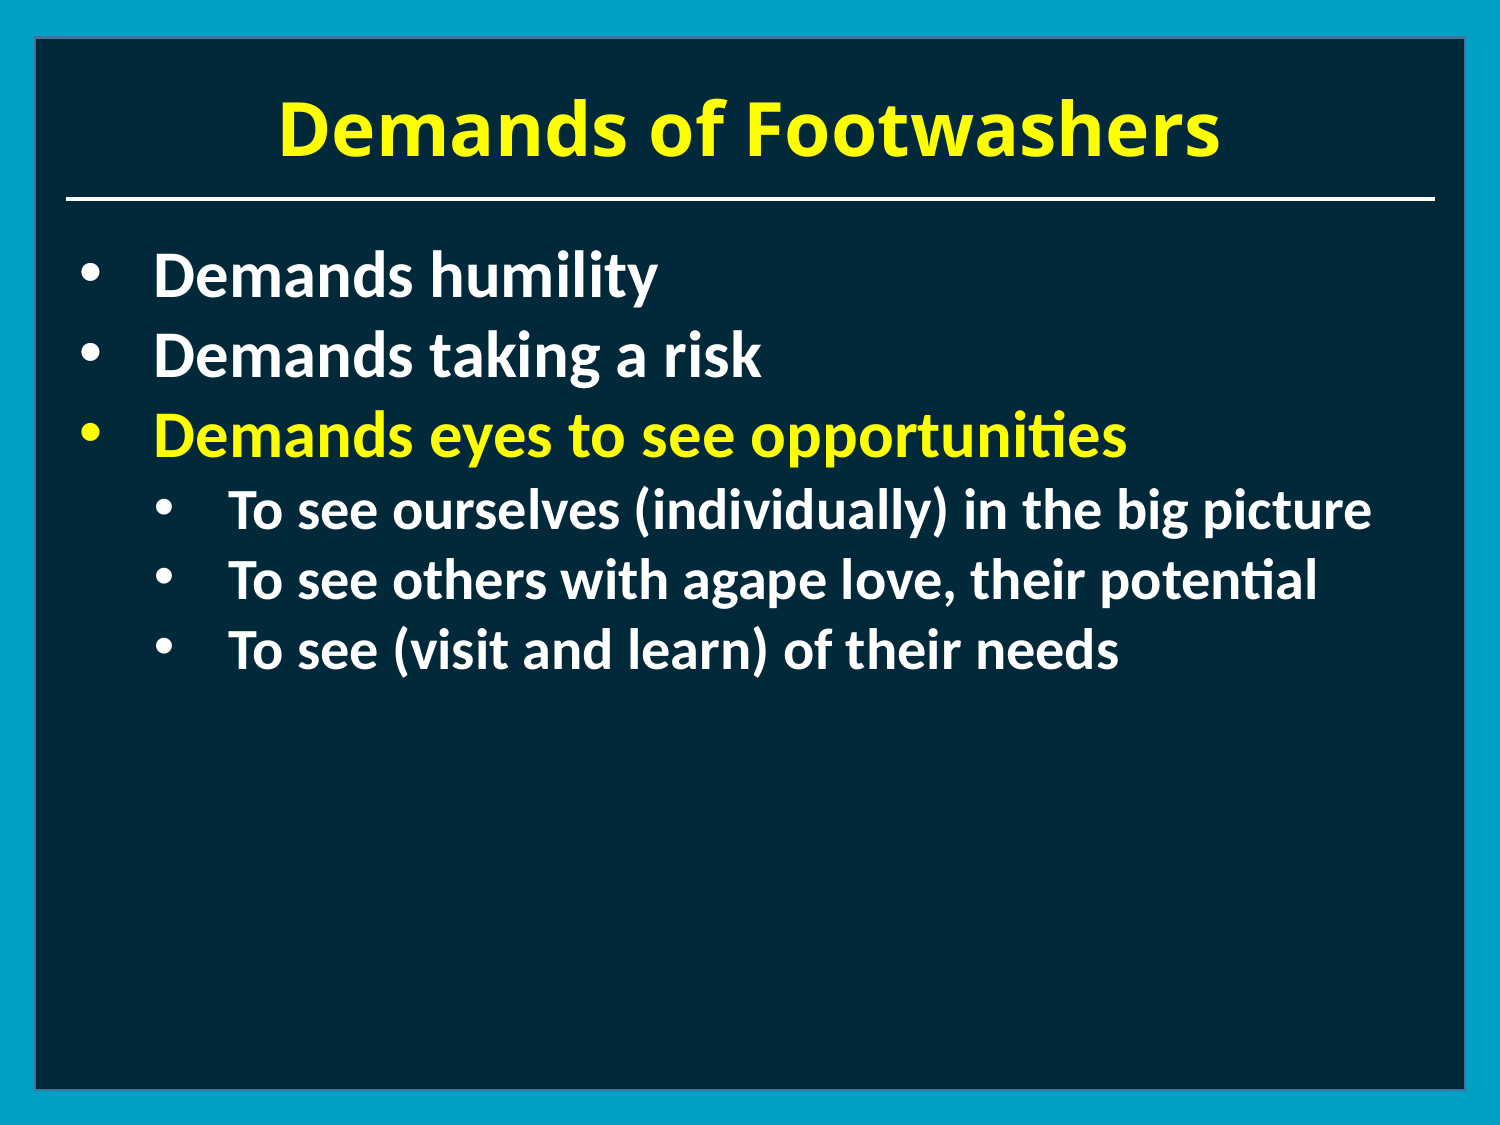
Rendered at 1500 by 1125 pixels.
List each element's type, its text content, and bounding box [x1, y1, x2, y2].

title Demands of Footwashers [54, 66, 1445, 199]
text_box Demands humility Demands taking a risk Demands eyes to see opportunities To see ourselves (individually) in the big picture To see others with agape love, their potential To see (visit and learn) of their needs [64, 223, 1430, 689]
